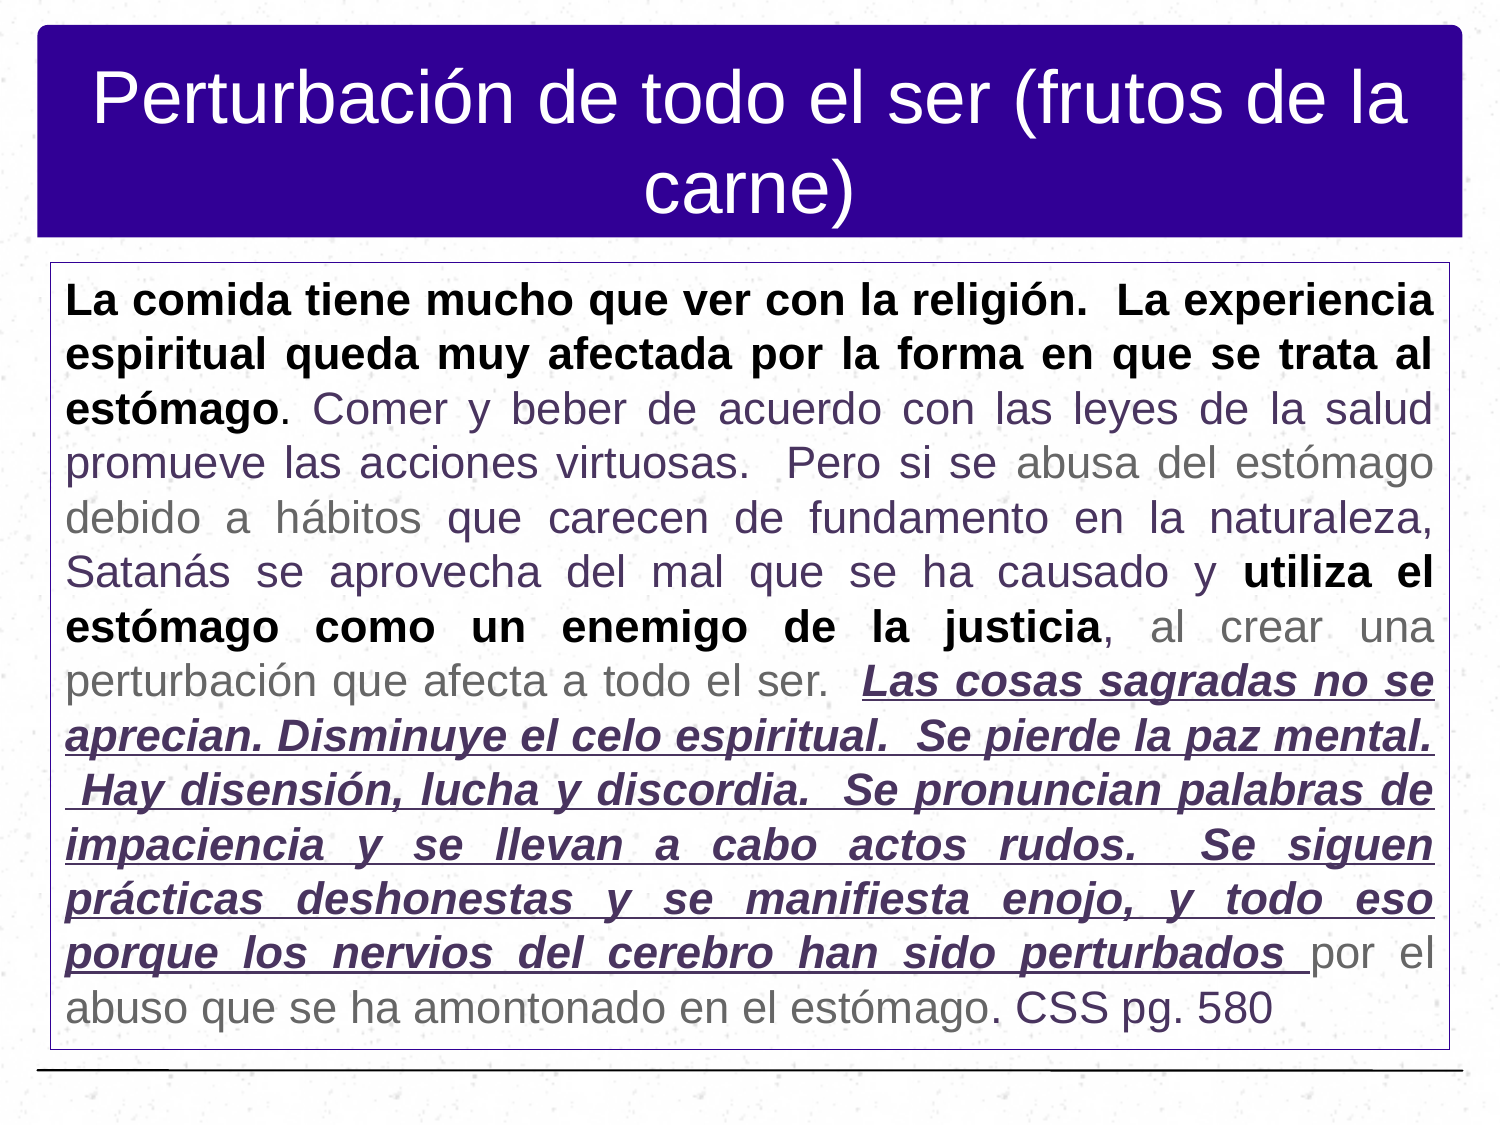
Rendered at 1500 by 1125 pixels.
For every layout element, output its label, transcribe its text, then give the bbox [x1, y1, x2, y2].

title Perturbación de todo el ser (frutos de la carne) [50, 45, 1450, 233]
list La comida tiene mucho que ver con la religión. La experiencia espiritual queda muy afectada por la forma en que se trata al estómago. Comer y beber de acuerdo con las leyes de la salud promueve las acciones virtuosas. Pero si se abusa del estómago debido a hábitos que carecen de fundamento en la naturaleza, Satanás se aprovecha del mal que se ha causado y utiliza el estómago como un enemigo de la justicia, al crear una perturbación que afecta a todo el ser. Las cosas sagradas no se aprecian. Disminuye el celo espiritual. Se pierde la paz mental. Hay disensión, lucha y discordia. Se pronuncian palabras de impaciencia y se llevan a cabo actos rudos. Se siguen prácticas deshonestas y se manifiesta enojo, y todo eso porque los nervios del cerebro han sido perturbados por el abuso que se ha amontonado en el estómago. CSS pg. 580 [50, 262, 1450, 1050]
